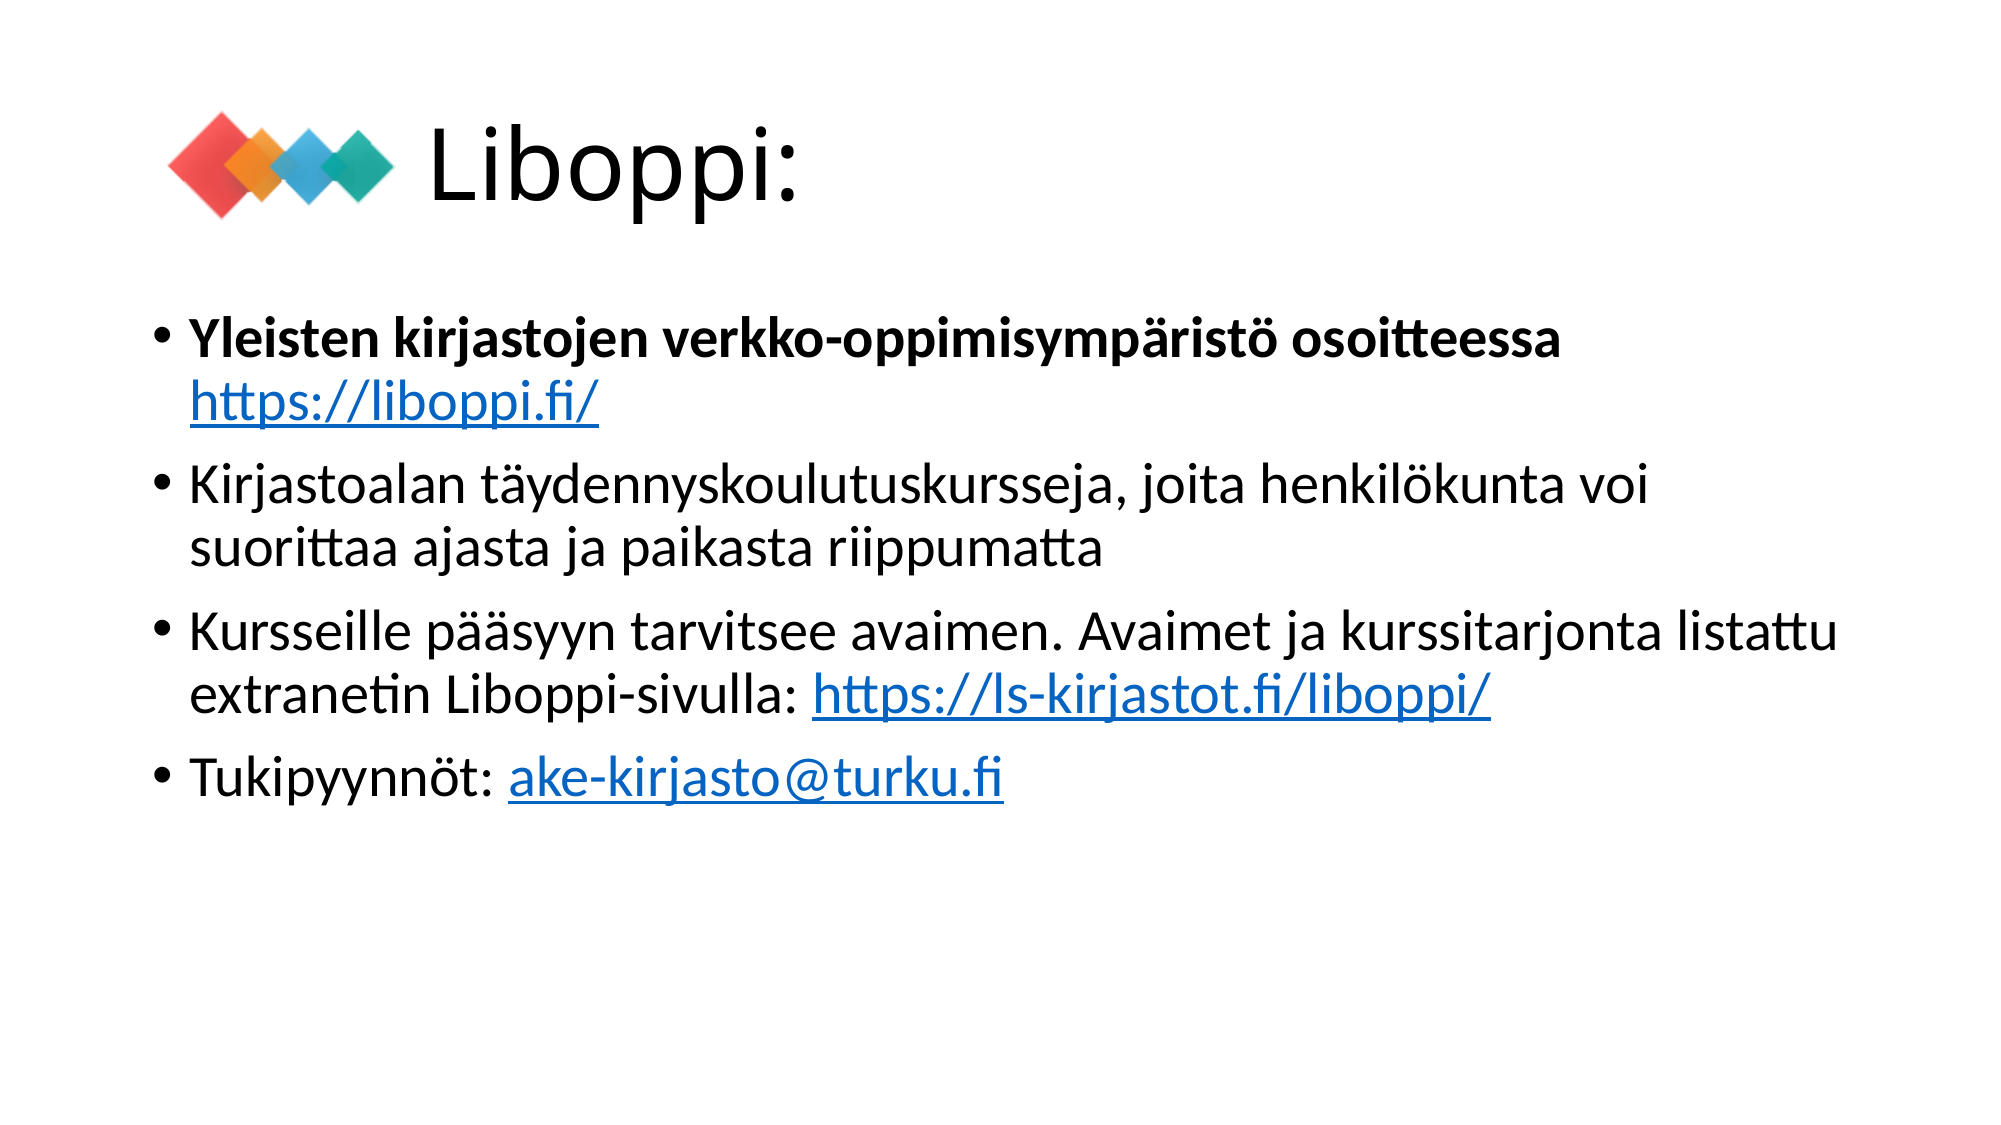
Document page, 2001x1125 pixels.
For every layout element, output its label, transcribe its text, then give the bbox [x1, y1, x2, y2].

title Liboppi: [410, 59, 1863, 278]
picture [142, 93, 426, 235]
list Yleisten kirjastojen verkko-oppimisympäristö osoitteessa https://liboppi.fi/​ Kirjastoalan täydennyskoulutuskursseja, joita henkilökunta voi suorittaa ajasta ja paikasta riippumatta Kursseille pääsyyn tarvitsee avaimen. Avaimet ja kurssitarjonta listattu extranetin Liboppi-sivulla: https://ls-kirjastot.fi/liboppi/ Tukipyynnöt: ake-kirjasto@turku.fi [137, 299, 1863, 1014]
